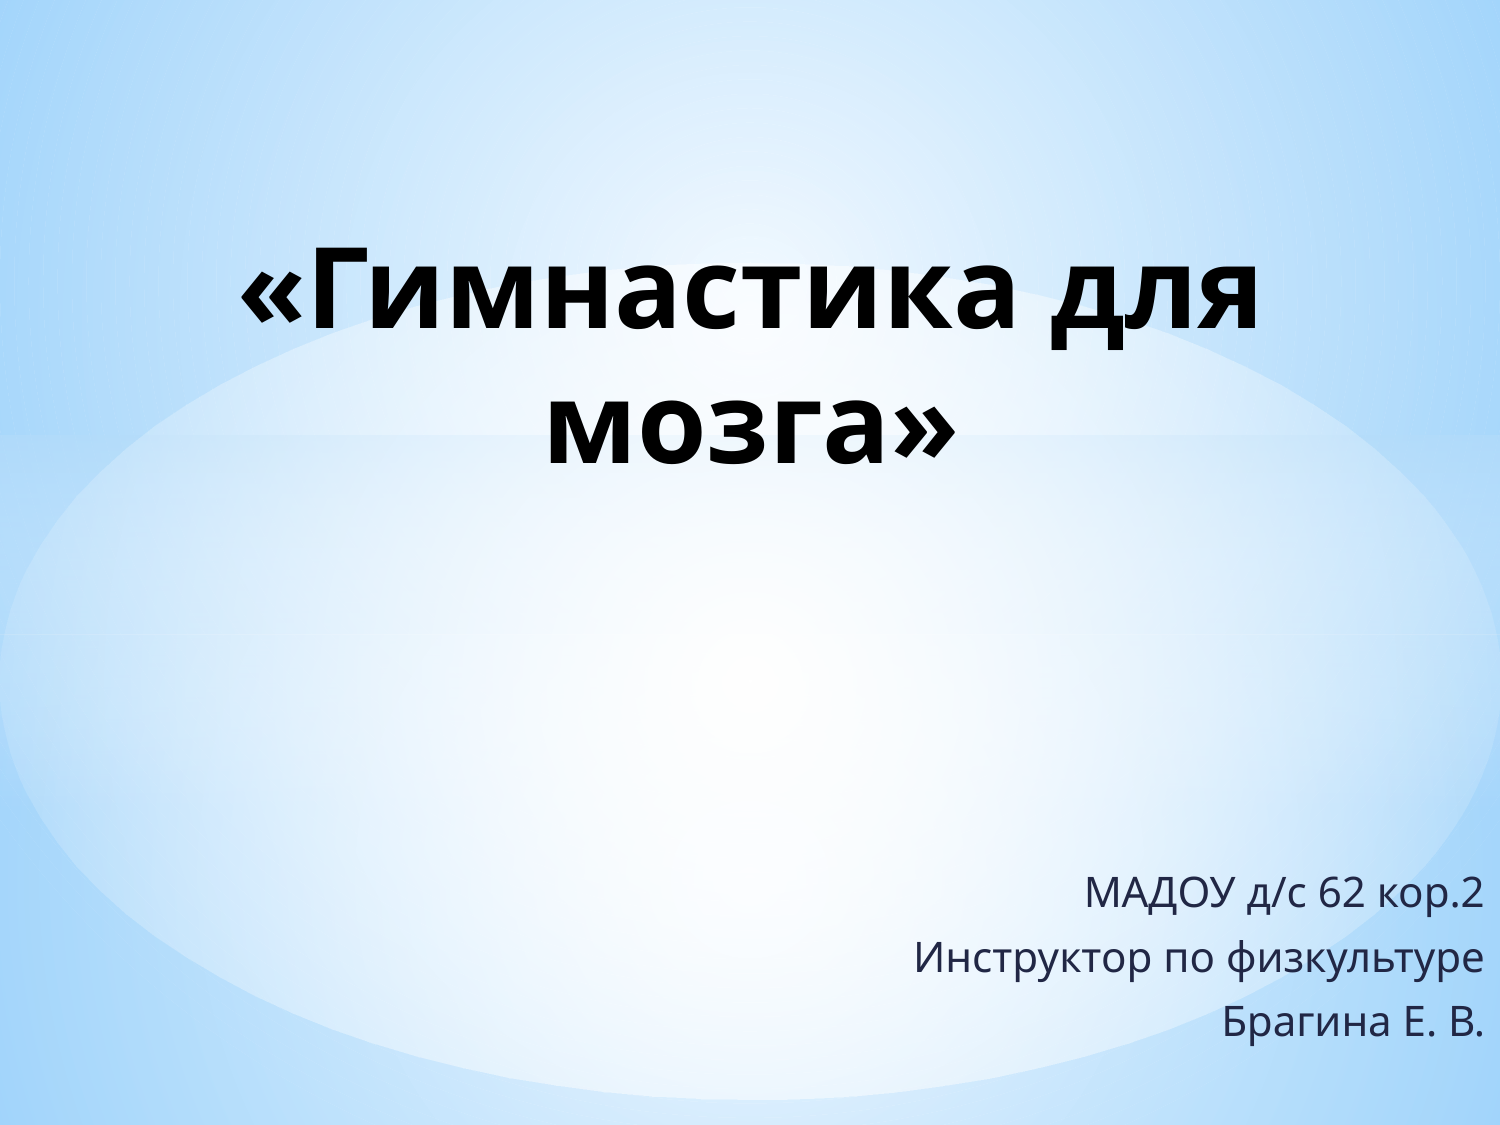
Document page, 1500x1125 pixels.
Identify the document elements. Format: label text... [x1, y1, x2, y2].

subtitle МАДОУ д/с 62 кор.2 Инструктор по физкультуре Брагина Е. В. [880, 857, 1500, 1100]
title «Гимнастика для мозга» [147, 208, 1325, 503]
